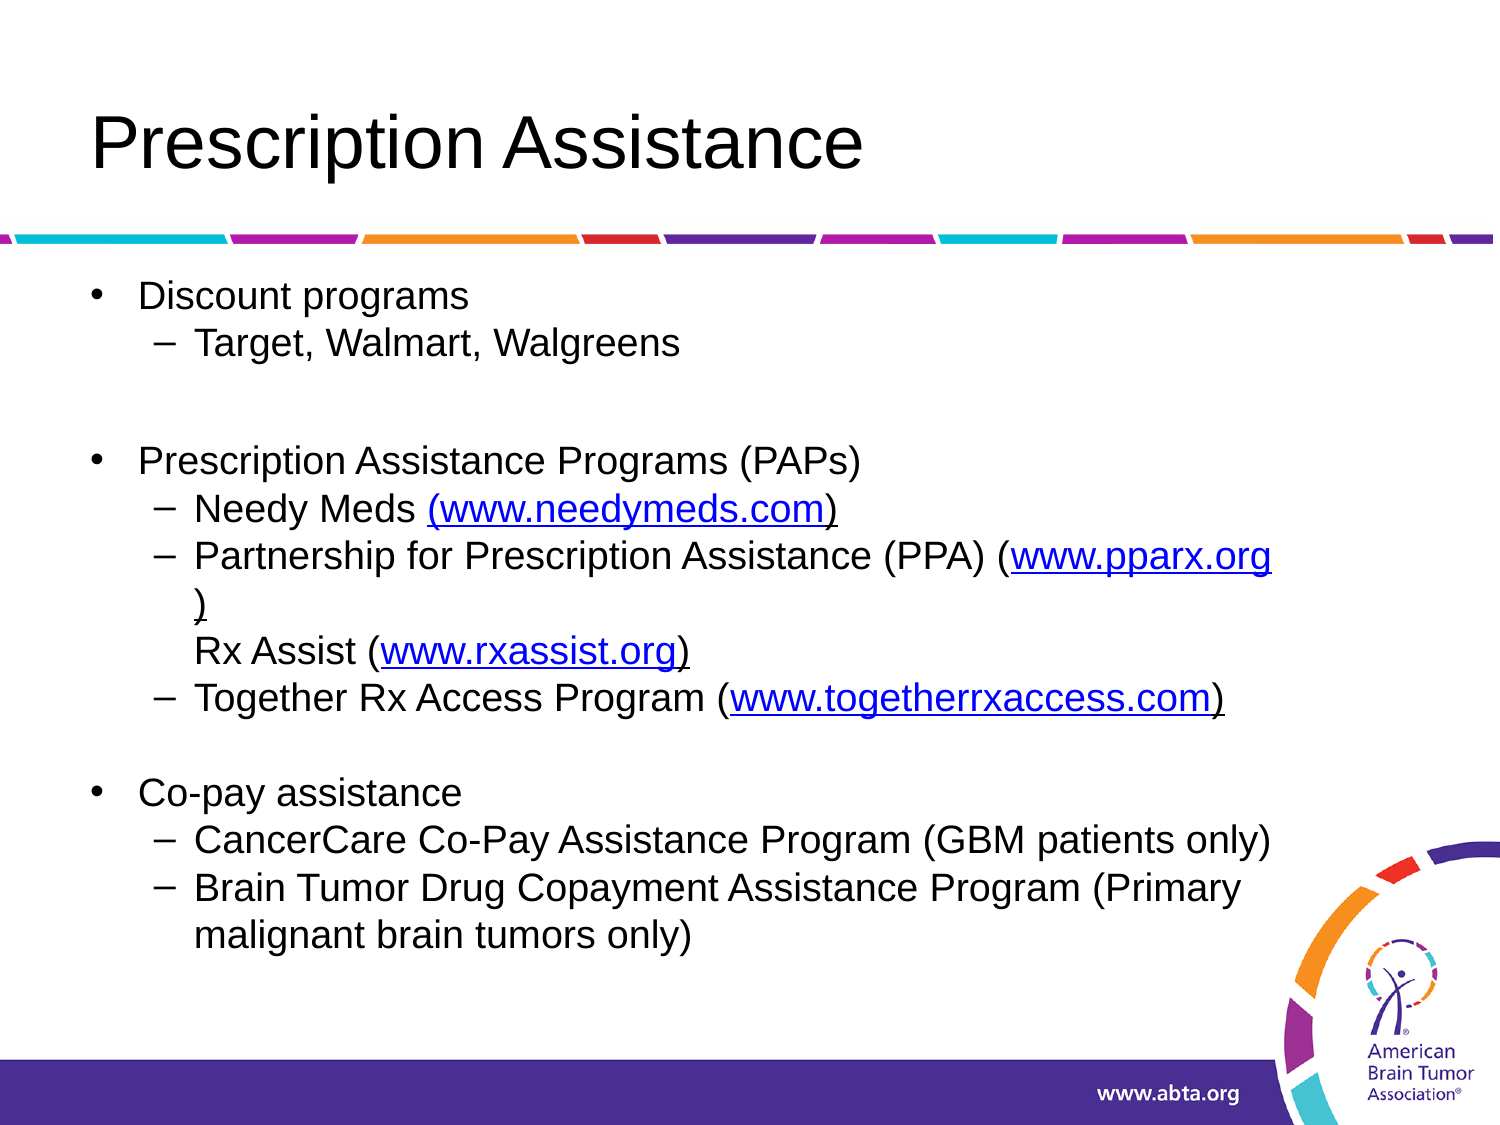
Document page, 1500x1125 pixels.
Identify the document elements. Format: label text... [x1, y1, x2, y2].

list Discount programs Target, Walmart, Walgreens Prescription Assistance Programs (PAPs) Needy Meds (www.needymeds.com) Partnership for Prescription Assistance (PPA) (www.pparx.org) Rx Assist (www.rxassist.org) Together Rx Access Program (www.togetherrxaccess.com) Co-pay assistance CancerCare Co-Pay Assistance Program (GBM patients only) Brain Tumor Drug Copayment Assistance Program (Primary malignant brain tumors only) [75, 268, 1297, 1005]
title Prescription Assistance [75, 45, 1425, 211]
picture [0, 0, 1500, 1125]
